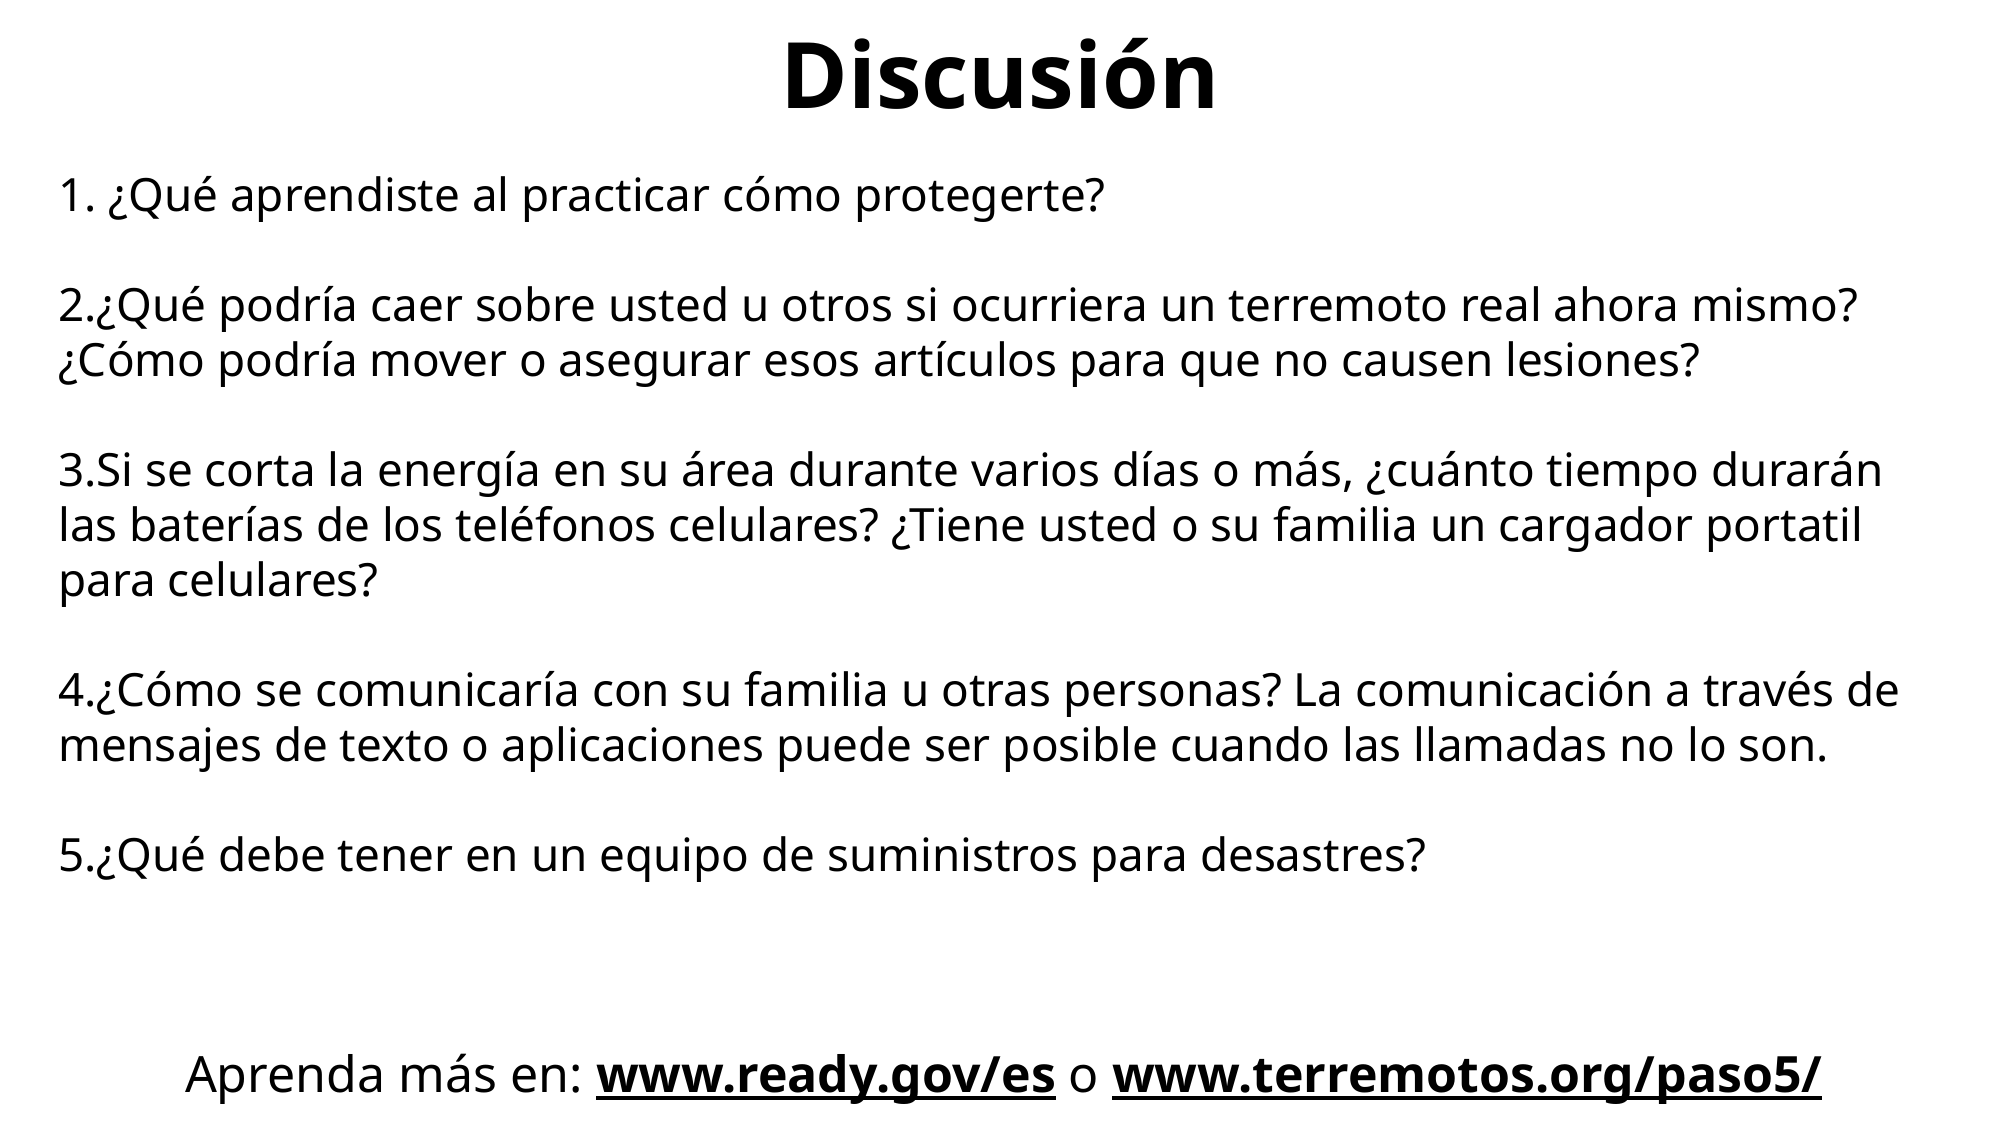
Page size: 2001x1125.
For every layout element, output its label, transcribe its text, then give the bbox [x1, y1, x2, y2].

text_box ¿Qué aprendiste al practicar cómo protegerte? ¿Qué podría caer sobre usted u otros si ocurriera un terremoto real ahora mismo? ¿Cómo podría mover o asegurar esos artículos para que no causen lesiones? Si se corta la energía en su área durante varios días o más, ¿cuánto tiempo durarán las baterías de los teléfonos celulares? ¿Tiene usted o su familia un cargador portatil para celulares? ¿Cómo se comunicaría con su familia u otras personas? La comunicación a través de mensajes de texto o aplicaciones puede ser posible cuando las llamadas no lo son. ¿Qué debe tener en un equipo de suministros para desastres? [43, 157, 1969, 888]
text_box Aprenda más en: www.ready.gov/es o www.terremotos.org/paso5/ [23, 1034, 1976, 1118]
title Discusión [0, 0, 2000, 158]
